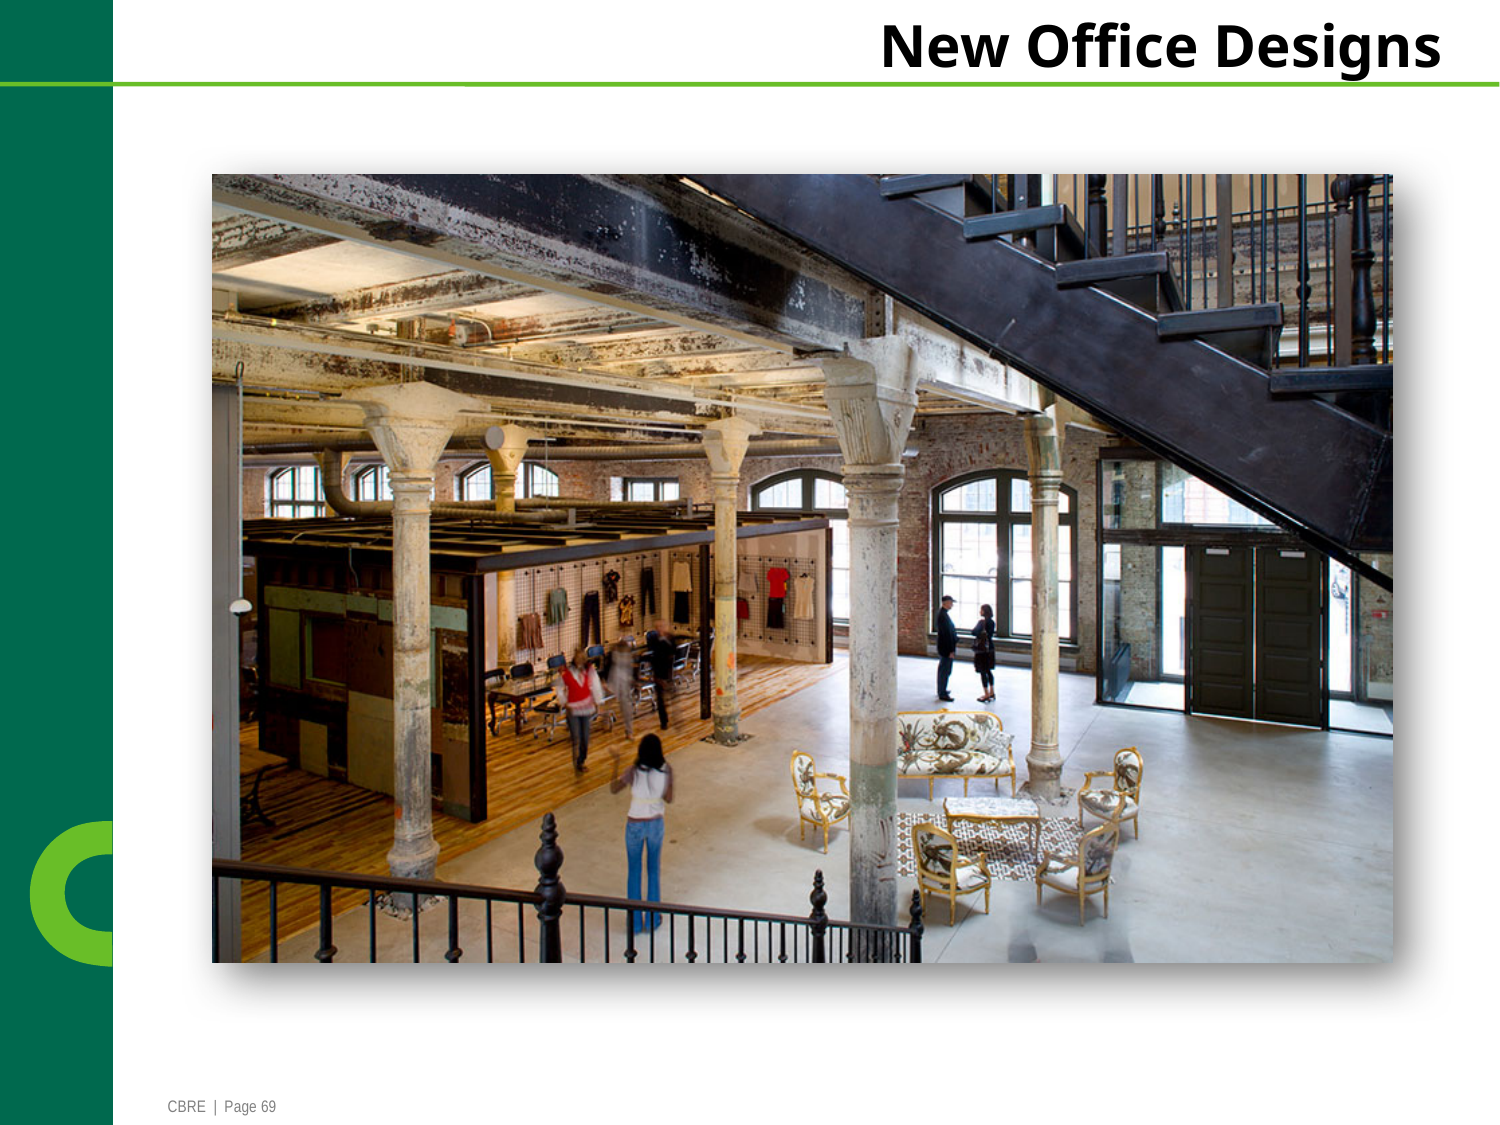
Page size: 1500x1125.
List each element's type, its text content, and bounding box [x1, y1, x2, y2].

picture [212, 174, 1394, 963]
title New Office Designs [167, 8, 1443, 80]
picture [65, 855, 113, 931]
picture [0, 87, 113, 1125]
picture [0, 0, 113, 81]
